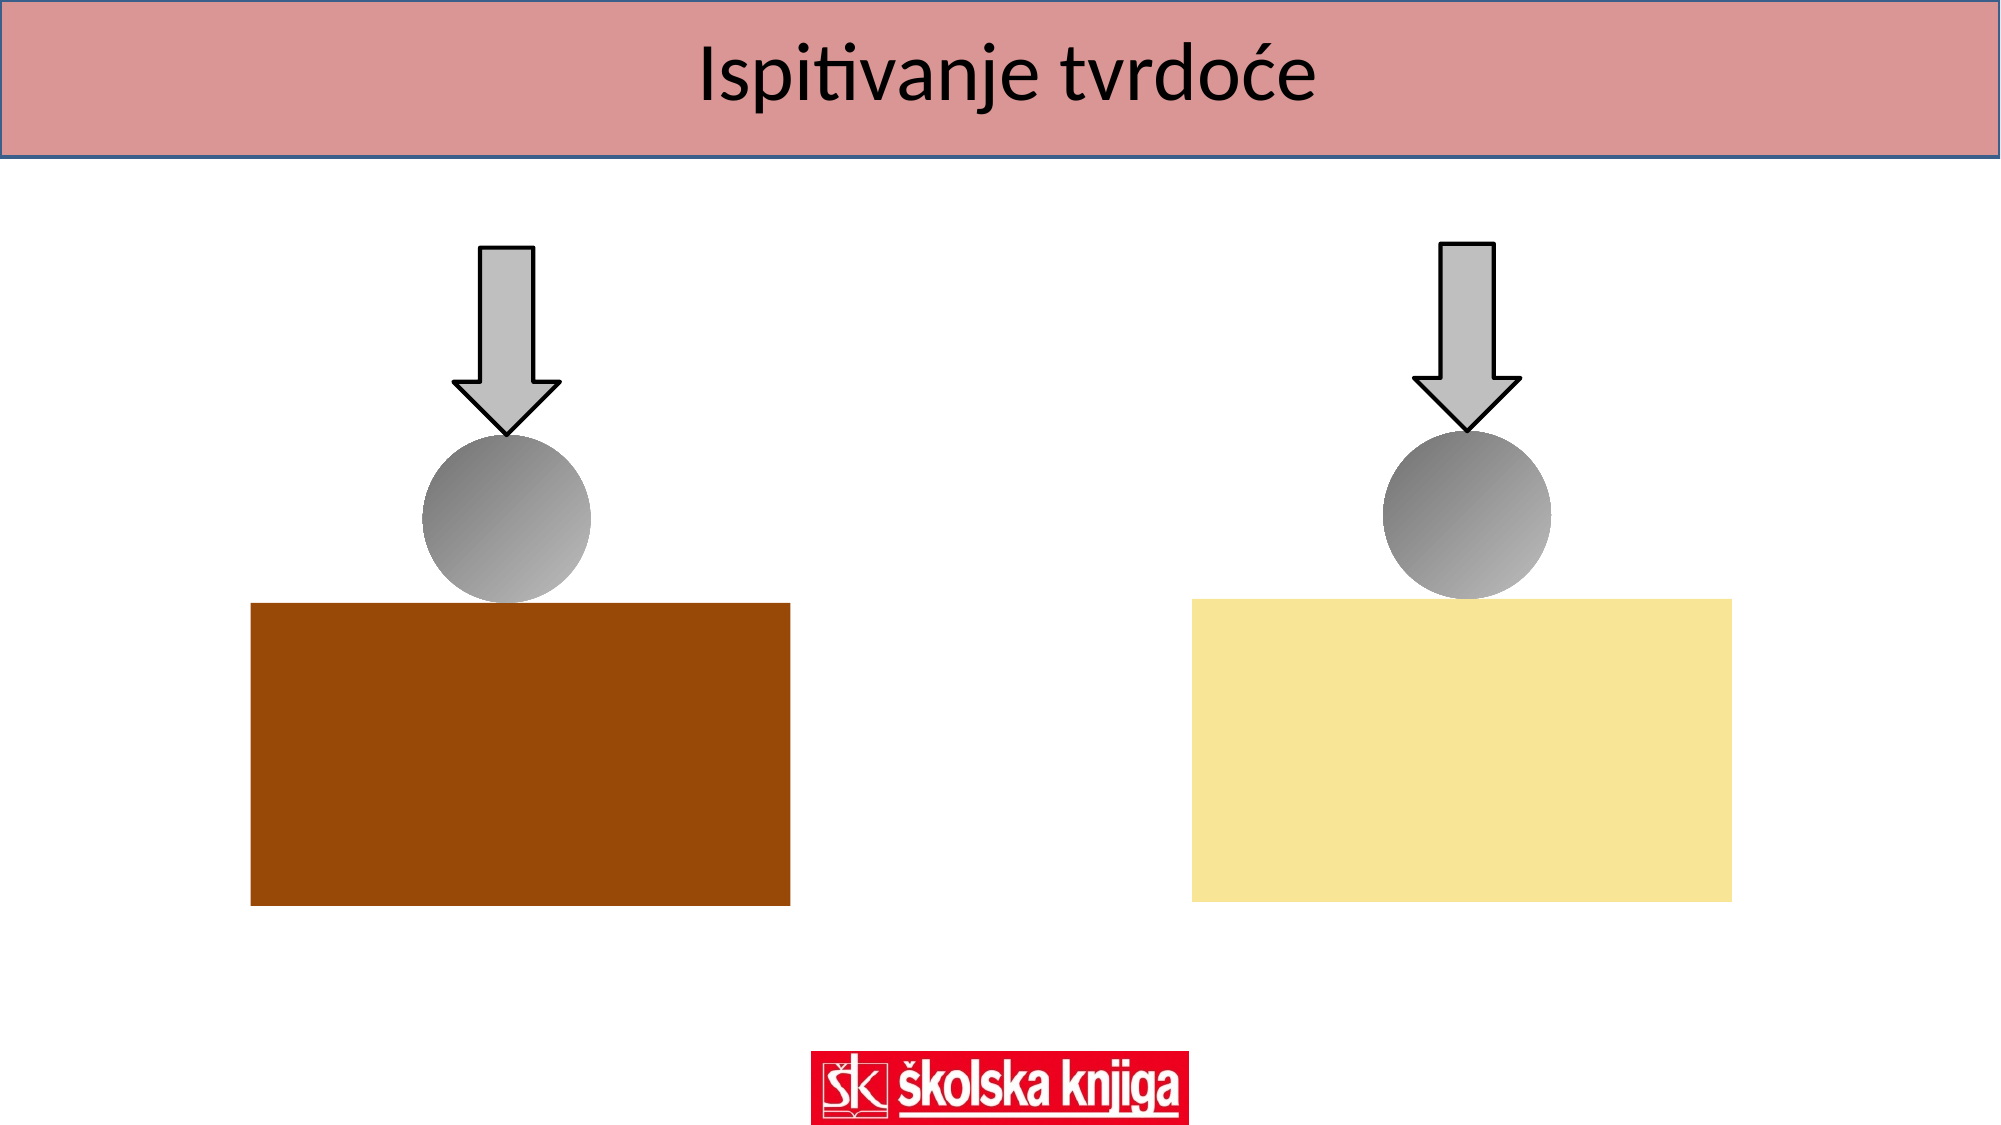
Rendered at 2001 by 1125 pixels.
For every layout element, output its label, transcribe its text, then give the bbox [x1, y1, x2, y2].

text_box [451, 245, 562, 438]
text_box [420, 433, 593, 605]
text_box Ispitivanje tvrdoće [145, 0, 1871, 161]
text_box [1381, 429, 1554, 601]
text_box [1411, 241, 1523, 434]
text_box [248, 601, 792, 908]
text_box [1190, 597, 1734, 904]
picture [811, 1051, 1189, 1125]
